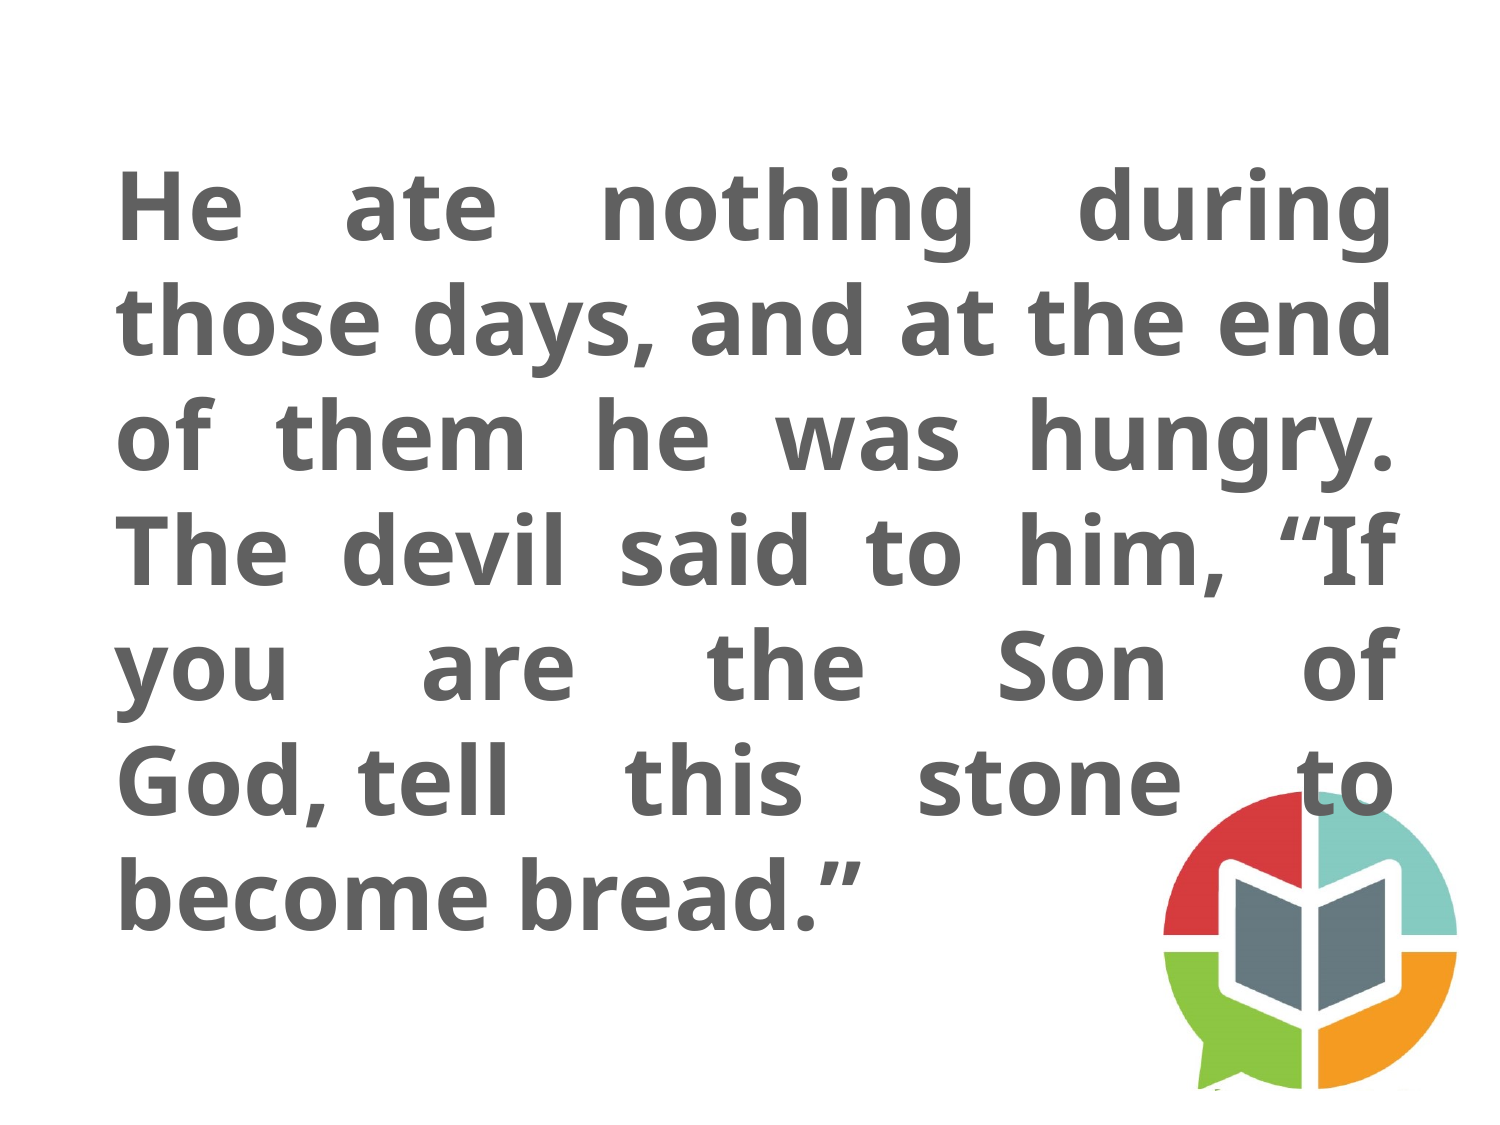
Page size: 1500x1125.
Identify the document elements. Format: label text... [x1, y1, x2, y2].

picture [1163, 786, 1459, 1091]
text_box He ate nothing during those days, and at the end of them he was hungry. The devil said to him, “If you are the Son of God, tell this stone to become bread.” [100, 137, 1412, 1065]
